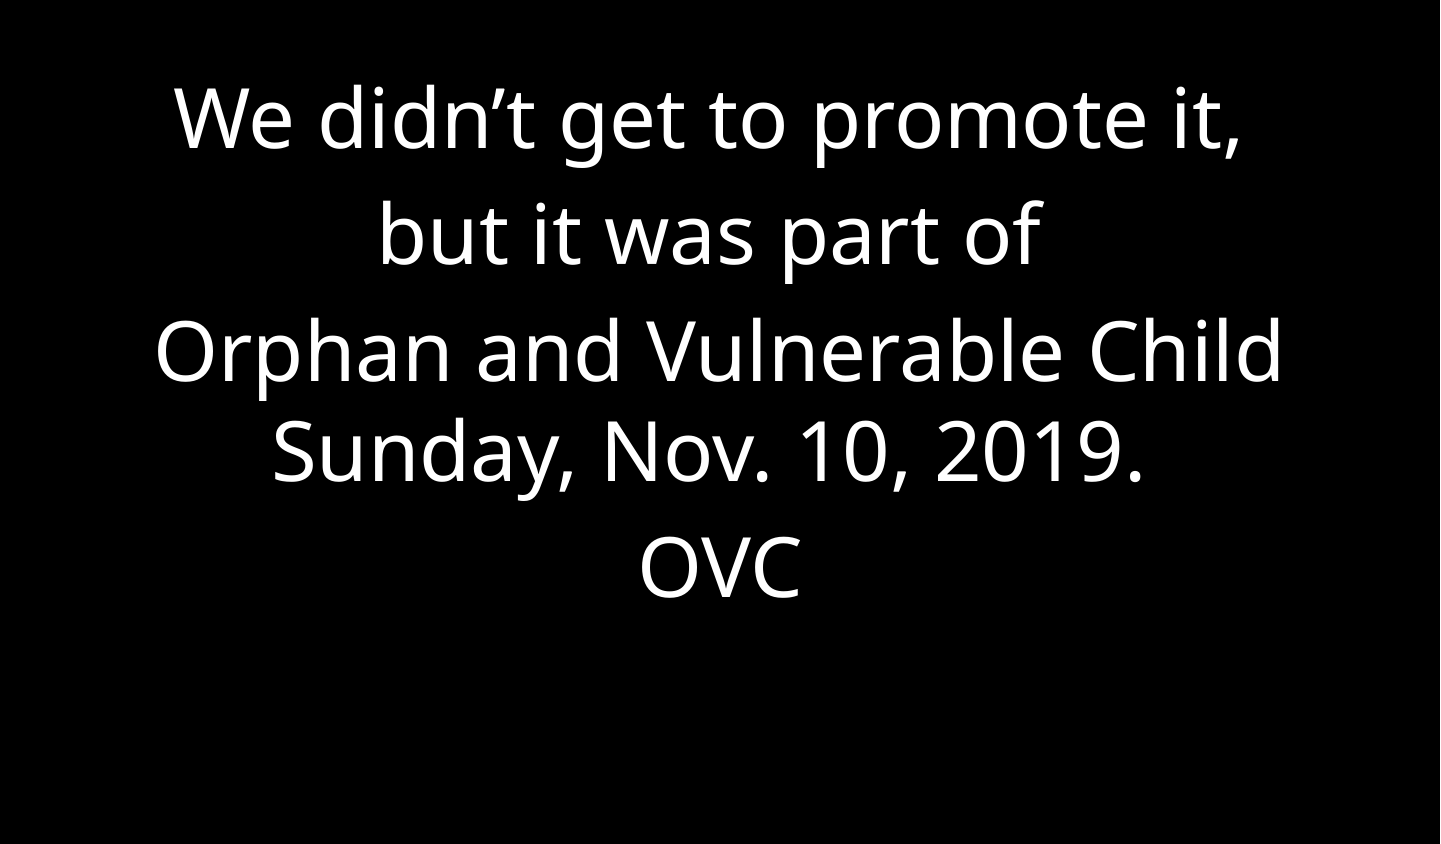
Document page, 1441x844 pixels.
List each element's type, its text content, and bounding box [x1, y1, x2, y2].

subtitle We didn’t get to promote it, but it was part of Orphan and Vulnerable Child Sunday, Nov. 10, 2019. OVC [32, 59, 1408, 844]
